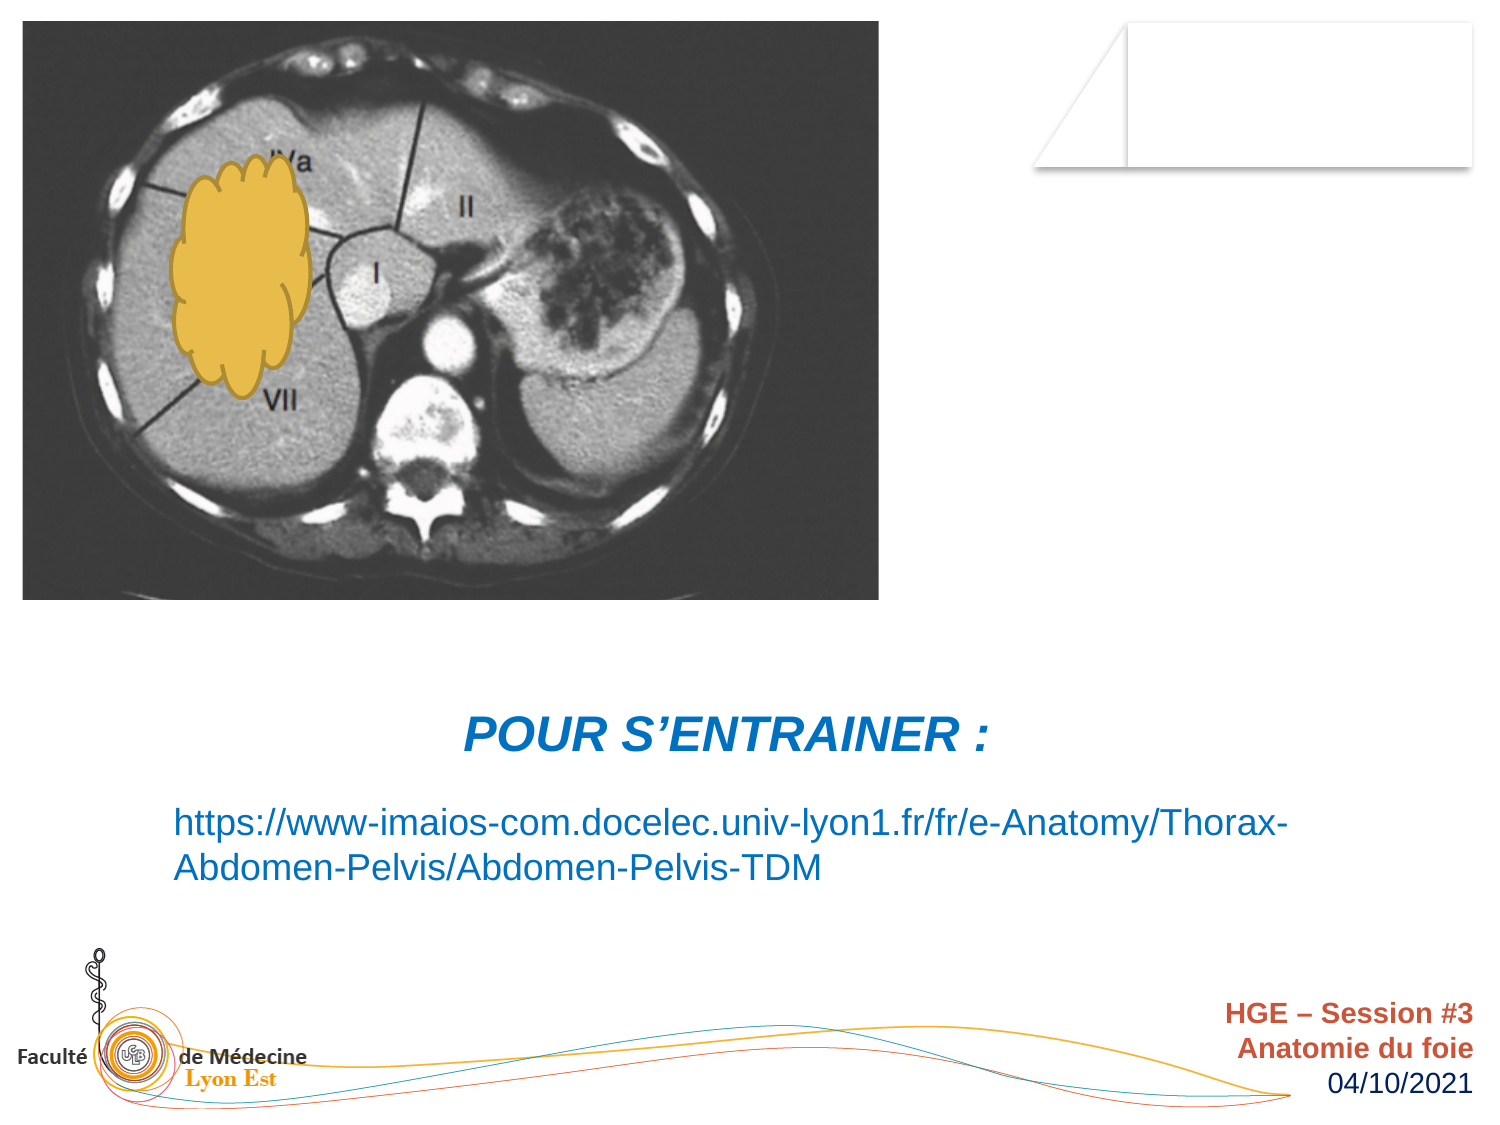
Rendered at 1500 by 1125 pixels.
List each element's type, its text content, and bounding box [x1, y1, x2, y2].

picture [22, 20, 879, 601]
text_box https://www-imaios-com.docelec.univ-lyon1.fr/fr/e-Anatomy/Thorax-Abdomen-Pelvis/Abdomen-Pelvis-TDM [158, 790, 1426, 896]
text_box POUR S’ENTRAINER : [371, 693, 1083, 769]
picture [17, 948, 1291, 1109]
